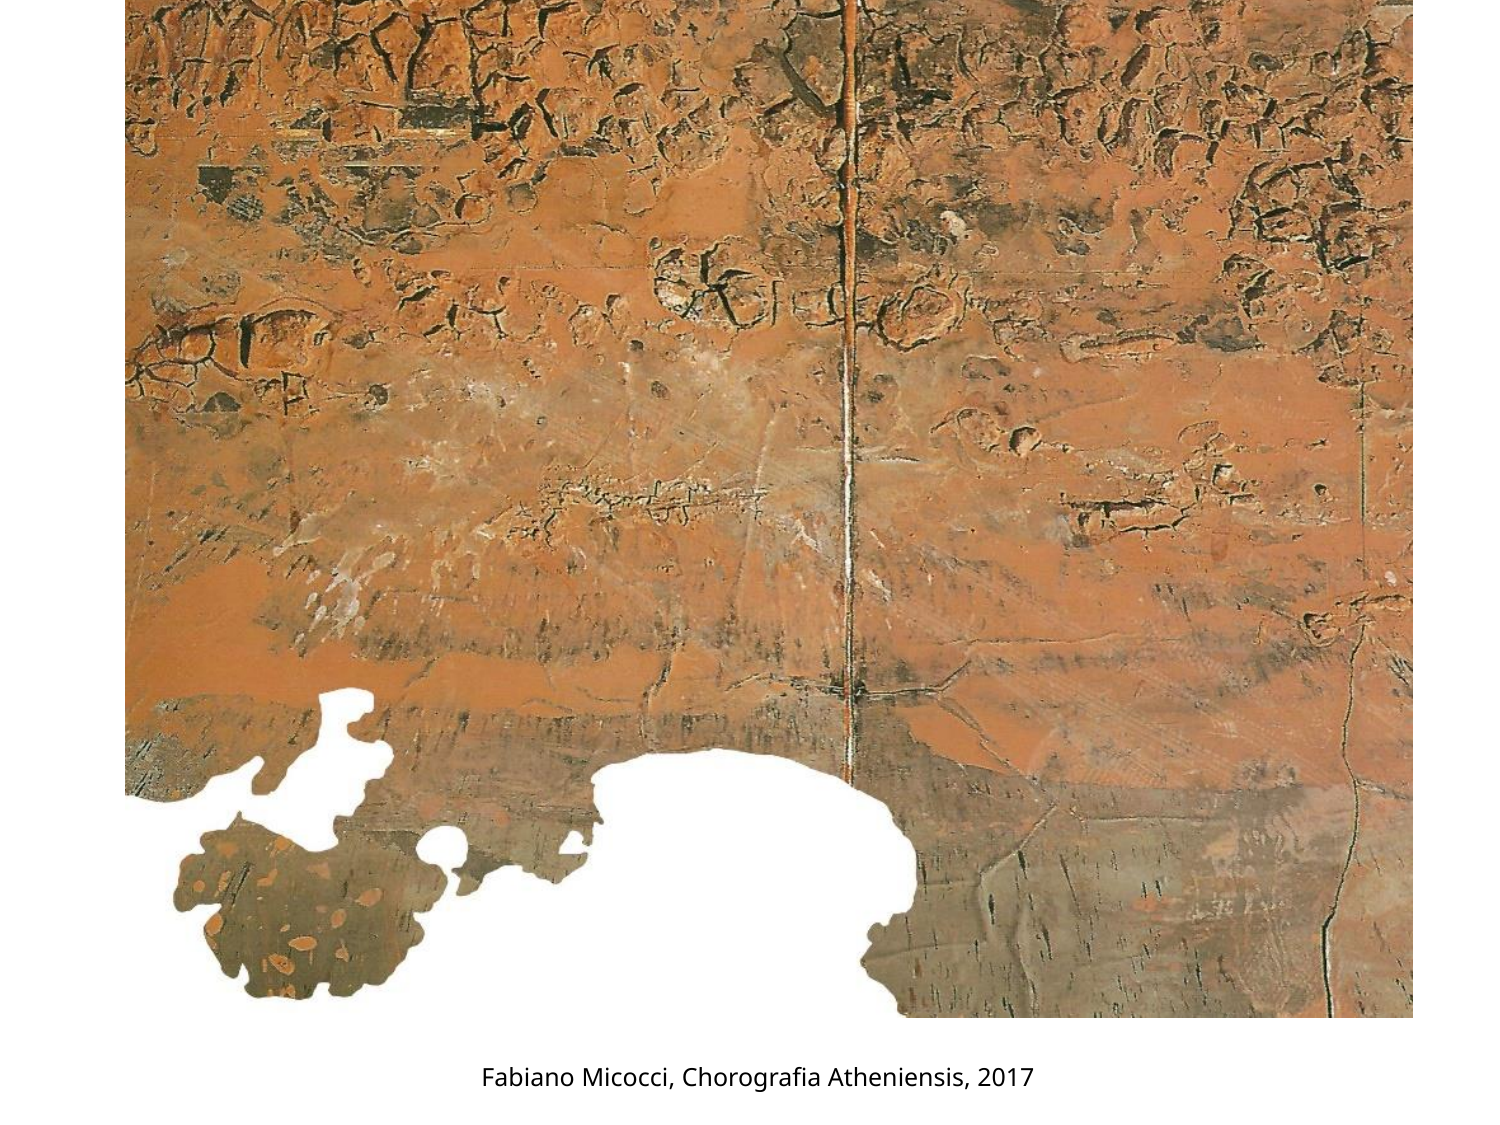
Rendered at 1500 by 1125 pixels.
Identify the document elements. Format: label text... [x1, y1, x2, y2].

picture [124, 0, 1413, 1018]
text_box Fabiano Micocci, Chorografia Atheniensis, 2017 [403, 1054, 1113, 1100]
